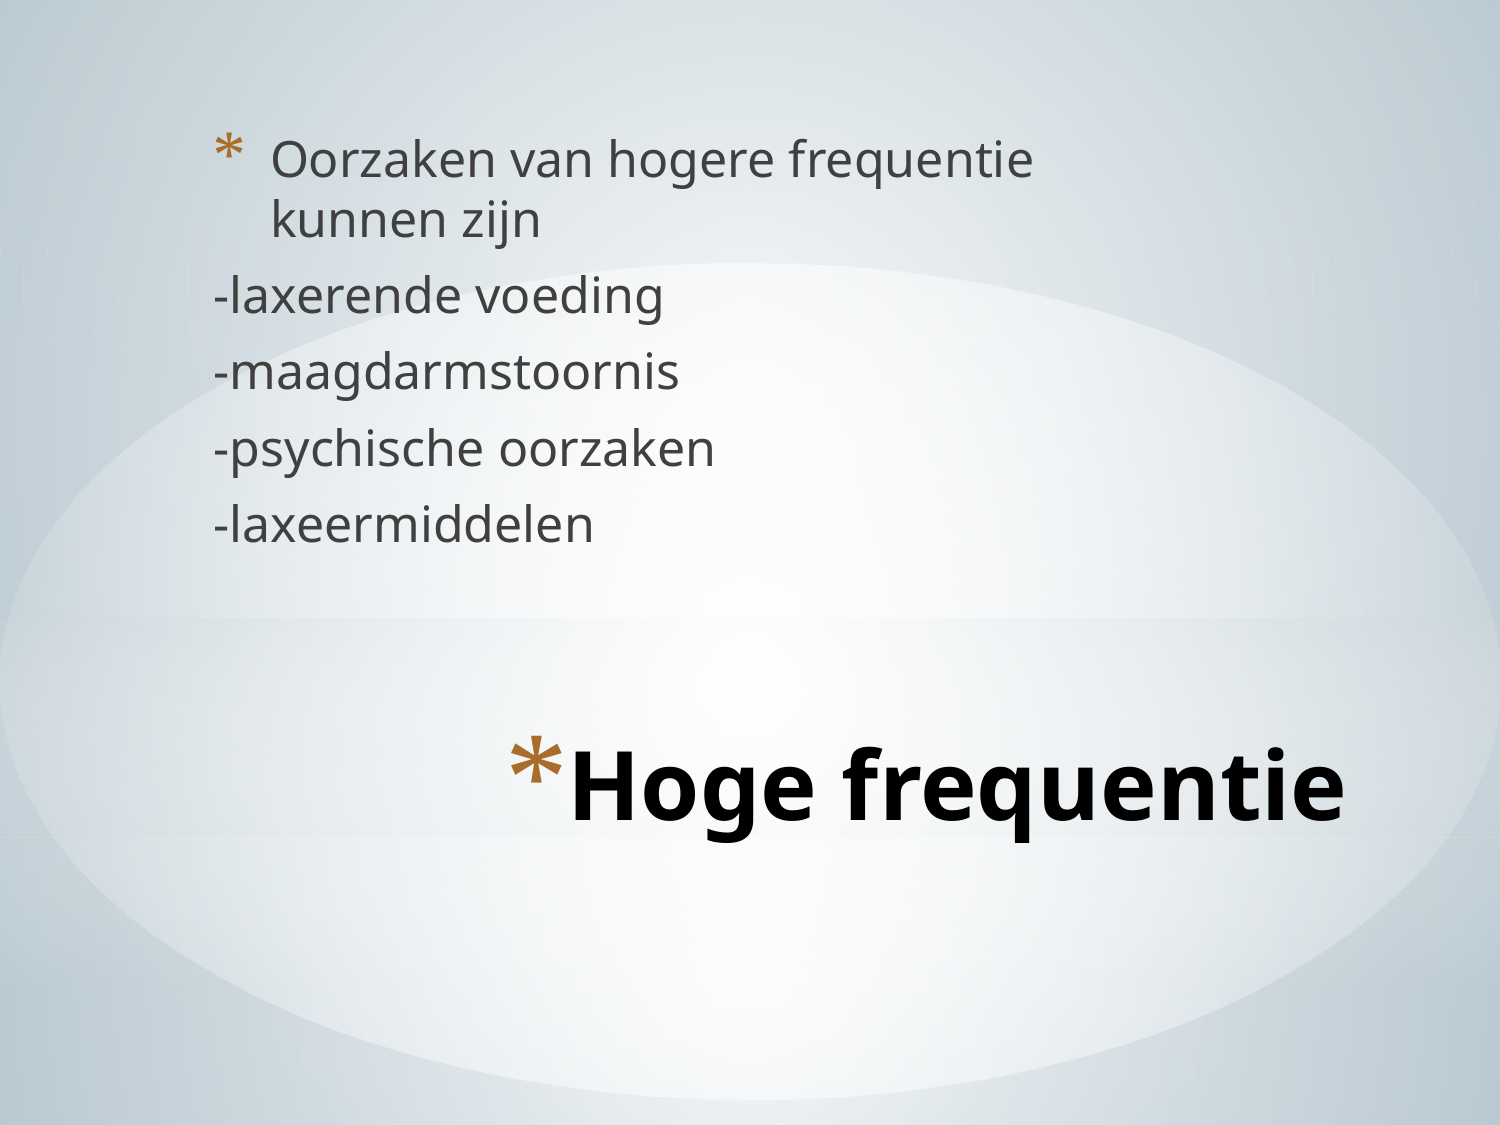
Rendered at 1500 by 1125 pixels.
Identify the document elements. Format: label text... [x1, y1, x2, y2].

title Hoge frequentie [294, 717, 1363, 905]
list Oorzaken van hogere frequentie kunnen zijn -laxerende voeding -maagdarmstoornis -psychische oorzaken -laxeermiddelen [187, 120, 1238, 690]
